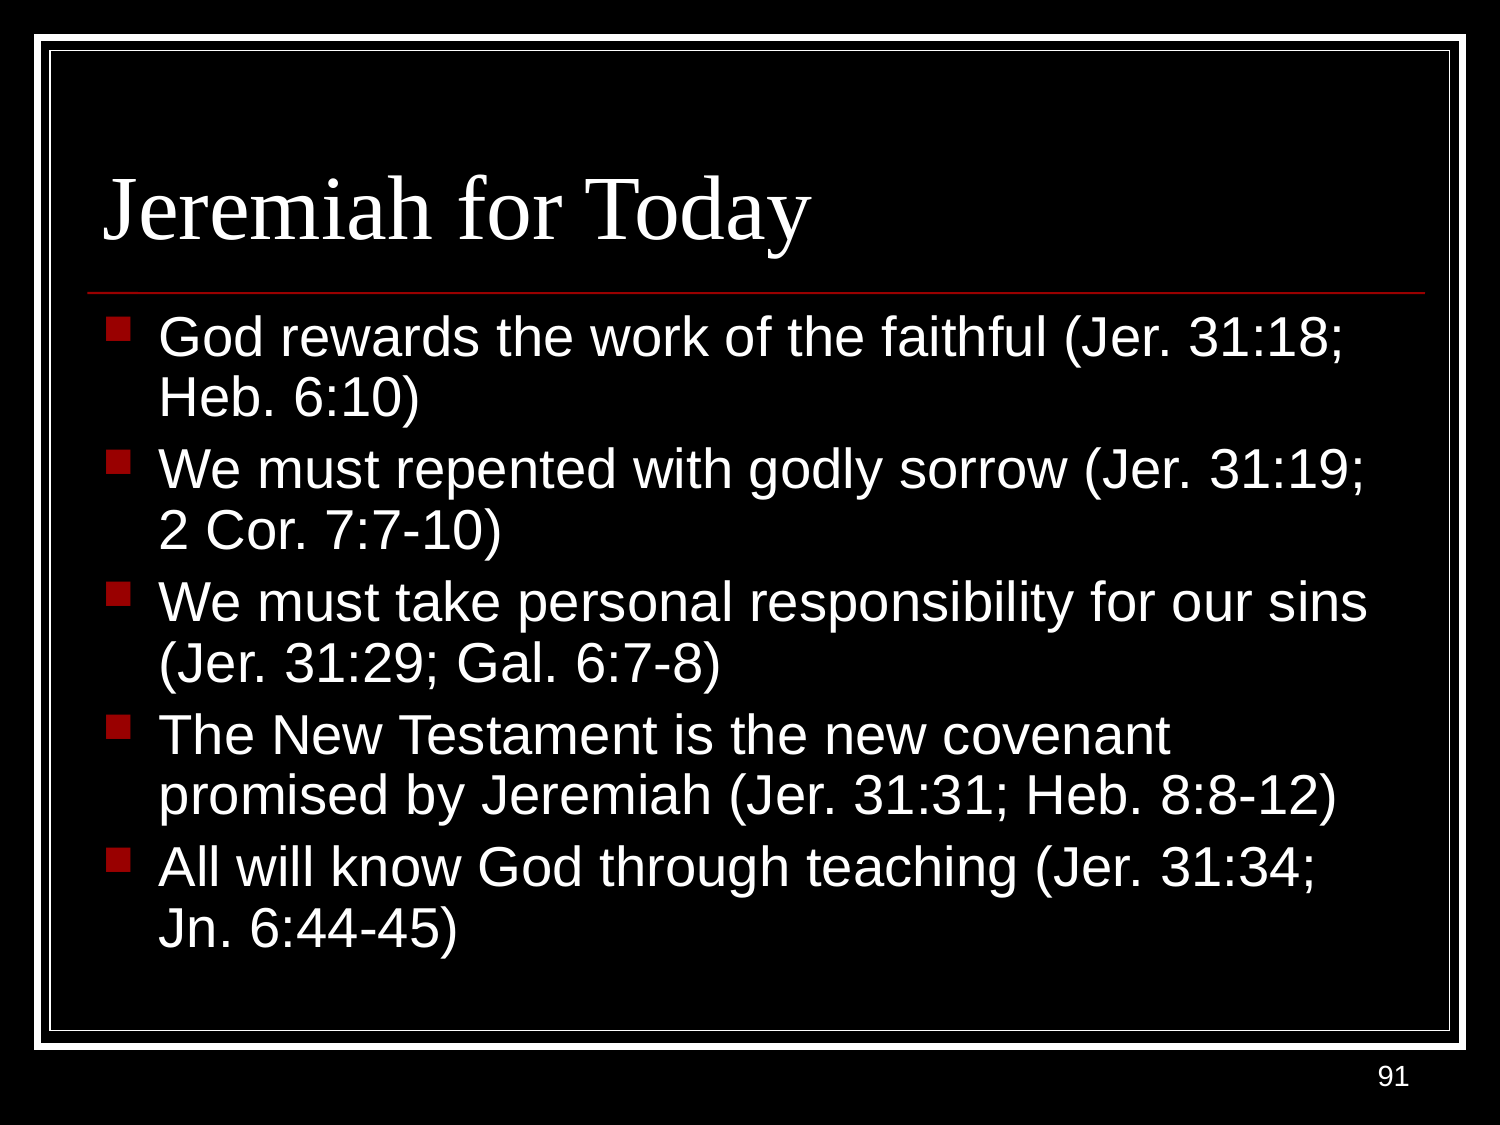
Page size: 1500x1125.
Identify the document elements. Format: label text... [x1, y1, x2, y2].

title Jeremiah for Today [87, 77, 1425, 266]
slide_number 91 [1112, 1025, 1425, 1100]
list God rewards the work of the faithful (Jer. 31:18; Heb. 6:10) We must repented with godly sorrow (Jer. 31:19; 2 Cor. 7:7-10) We must take personal responsibility for our sins (Jer. 31:29; Gal. 6:7-8) The New Testament is the new covenant promised by Jeremiah (Jer. 31:31; Heb. 8:8-12) All will know God through teaching (Jer. 31:34; Jn. 6:44-45) [87, 299, 1425, 1006]
